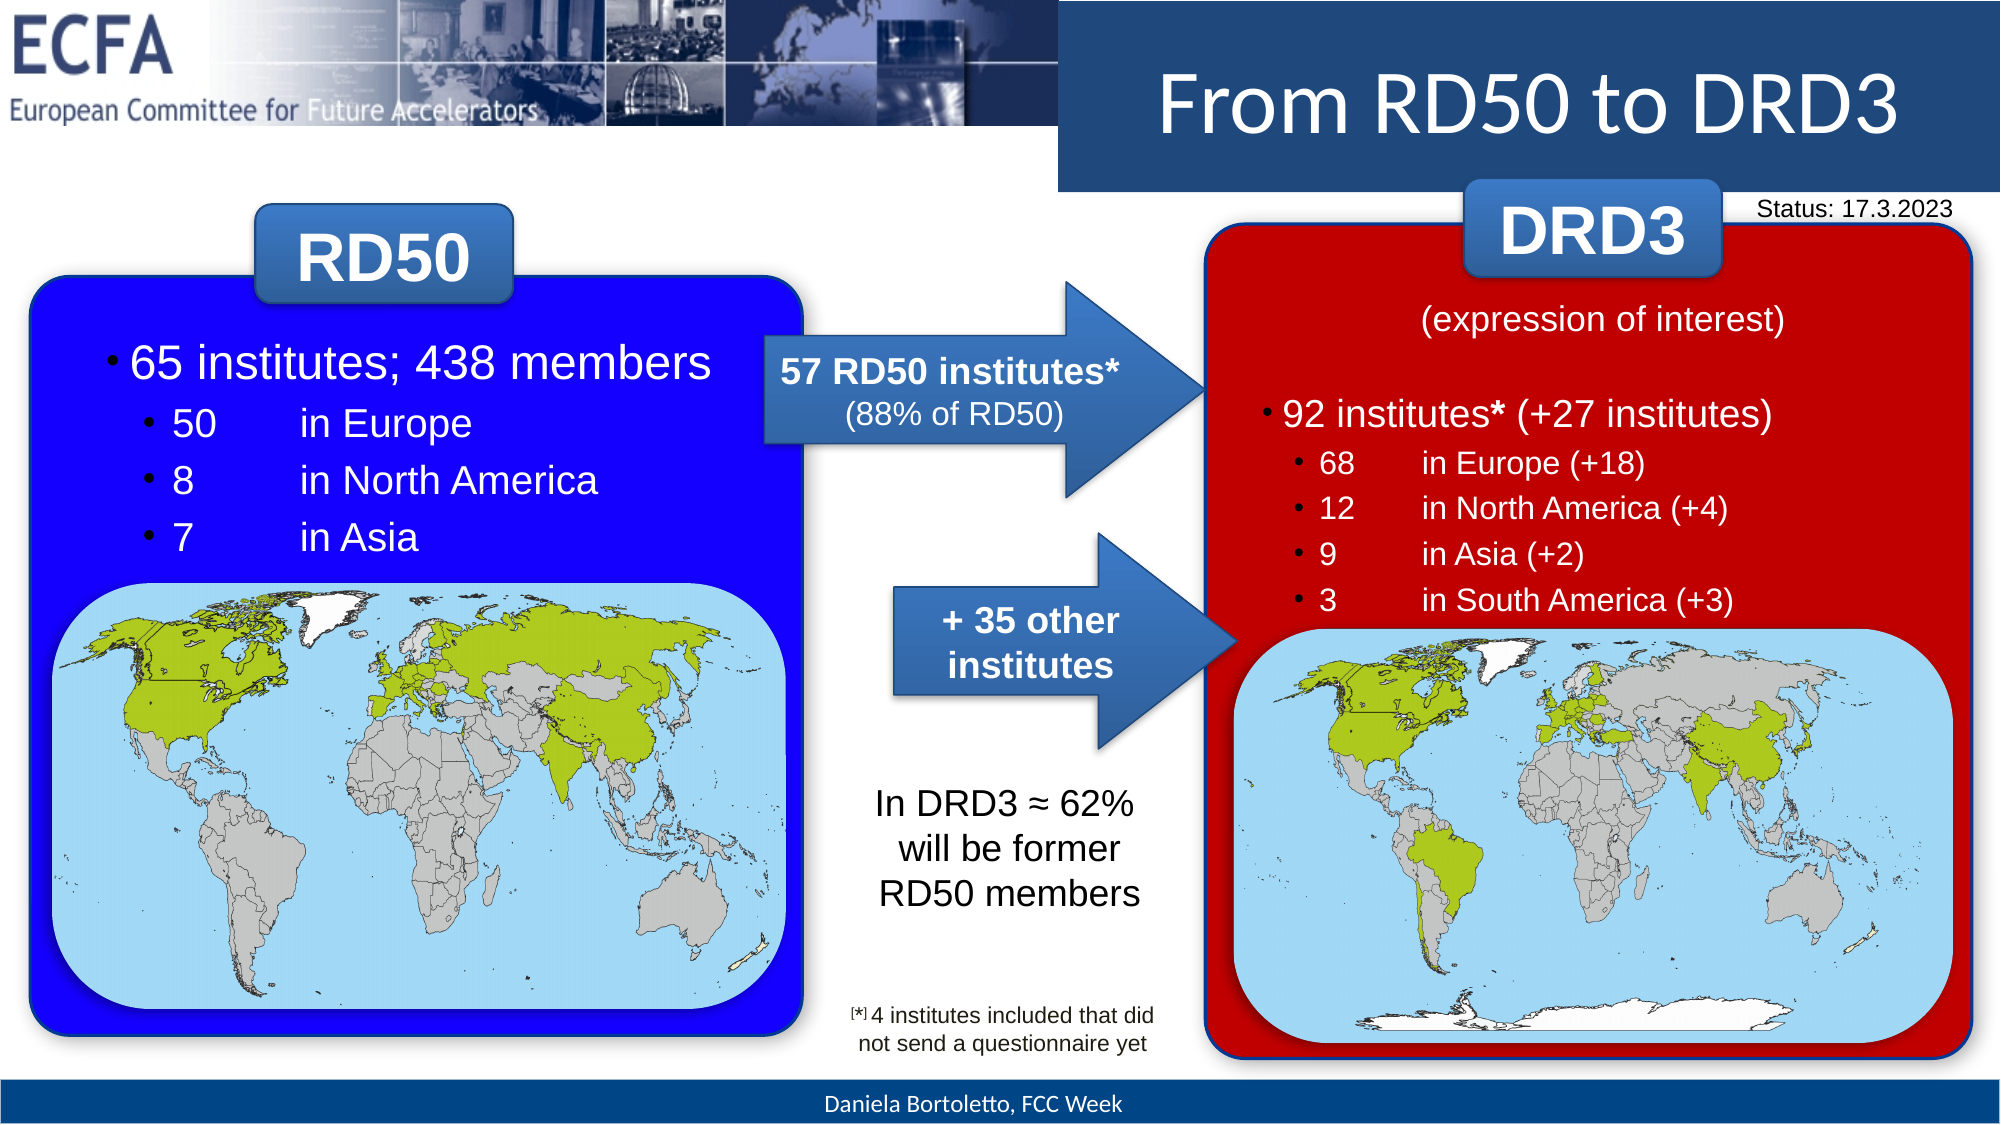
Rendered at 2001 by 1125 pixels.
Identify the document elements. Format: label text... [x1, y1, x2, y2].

text_box [*] 4 institutes included that did not send a questionnaire yet [829, 993, 1177, 1064]
text_box 57 RD50 institutes* (88% of RD50) [808, 281, 1199, 499]
footer Daniela Bortoletto, FCC Week [657, 1080, 1291, 1124]
text_box + 35 other institutes [893, 532, 1199, 750]
title From RD50 to DRD3 [1058, 1, 2000, 193]
text_box In DRD3 ≈ 62% will be former RD50 members [859, 771, 1160, 922]
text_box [29, 203, 803, 1036]
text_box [1204, 177, 1973, 1059]
picture [0, 0, 1059, 126]
